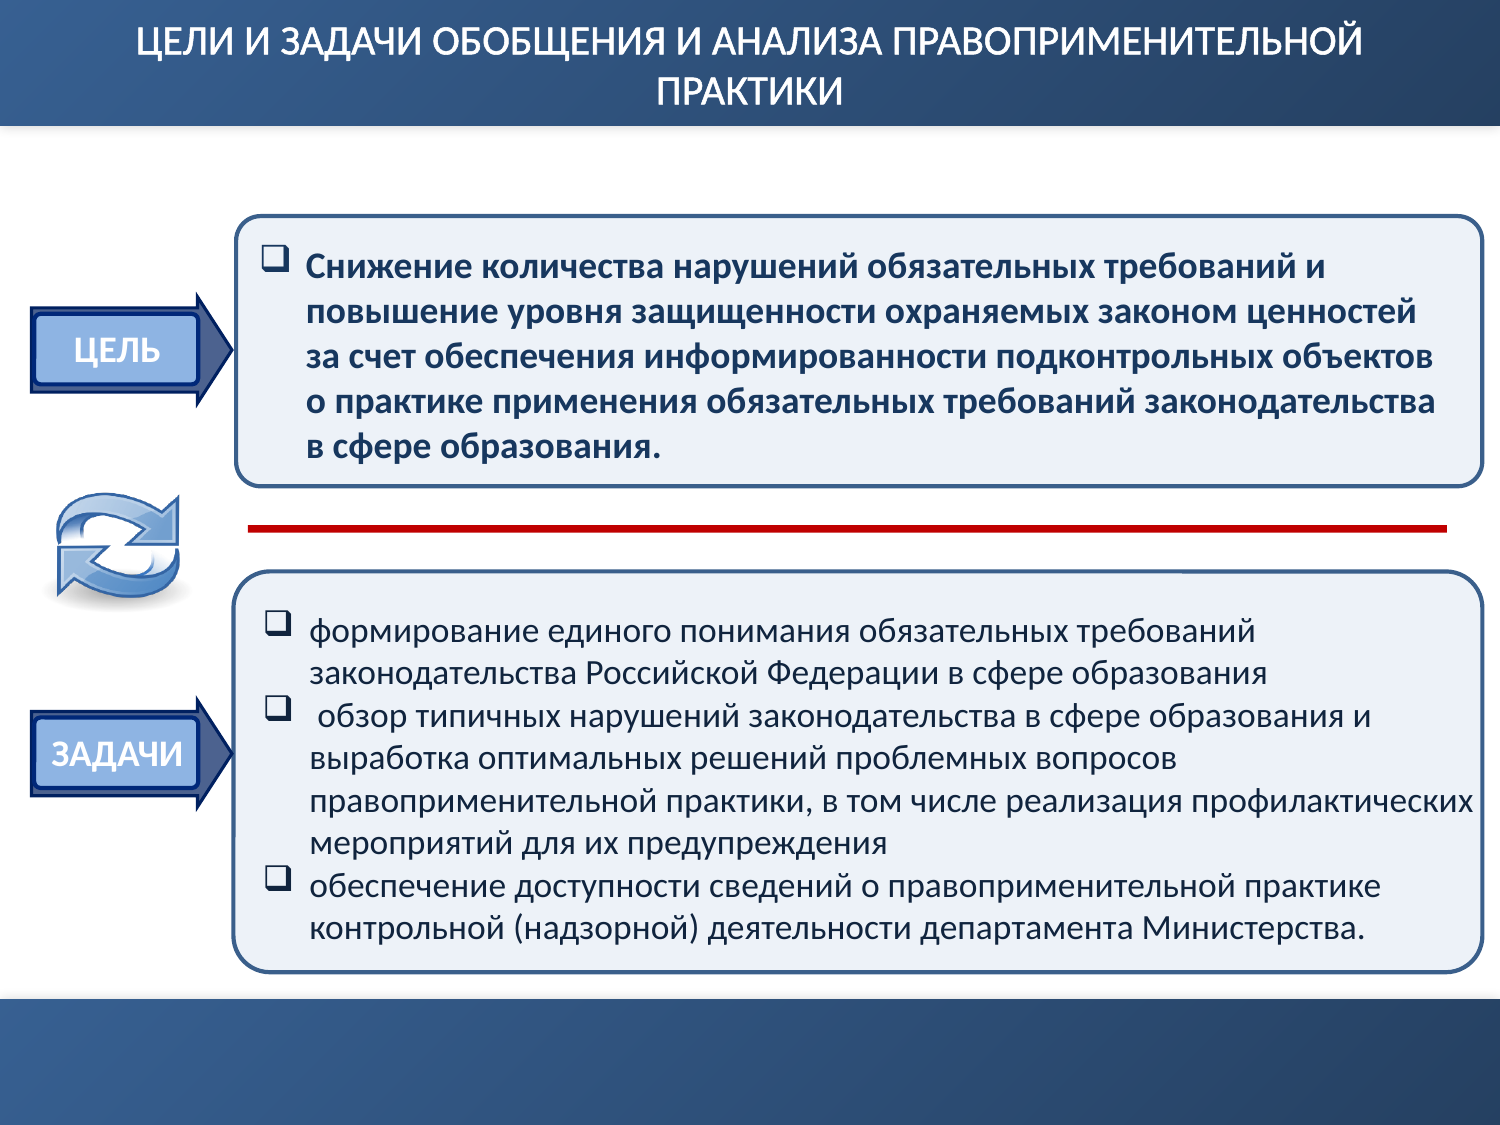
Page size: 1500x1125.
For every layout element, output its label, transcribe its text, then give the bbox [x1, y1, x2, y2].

text_box формирование единого понимания обязательных требований законодательства Российской Федерации в сфере образования обзор типичных нарушений законодательства в сфере образования и выработка оптимальных решений проблемных вопросов правоприменительной практики, в том числе реализация профилактических мероприятий для их предупреждения обеспечение доступности сведений о правоприменительной практике контрольной (надзорной) деятельности департамента Министерства. [247, 599, 1494, 955]
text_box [31, 296, 233, 404]
text_box [0, 997, 1500, 1125]
text_box [234, 213, 1485, 489]
text_box Снижение количества нарушений обязательных требований и повышение уровня защищенности охраняемых законом ценностей за счет обеспечения информированности подконтрольных объектов о практике применения обязательных требований законодательства в сфере образования. [244, 233, 1473, 474]
text_box [231, 569, 1484, 975]
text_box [31, 700, 233, 808]
title ЦЕЛИ И ЗАДАЧИ ОБОБЩЕНИЯ И АНАЛИЗА ПРАВОПРИМЕНИТЕЛЬНОЙ ПРАКТИКИ [75, 0, 1425, 126]
text_box [246, 523, 1449, 535]
picture [36, 486, 195, 615]
